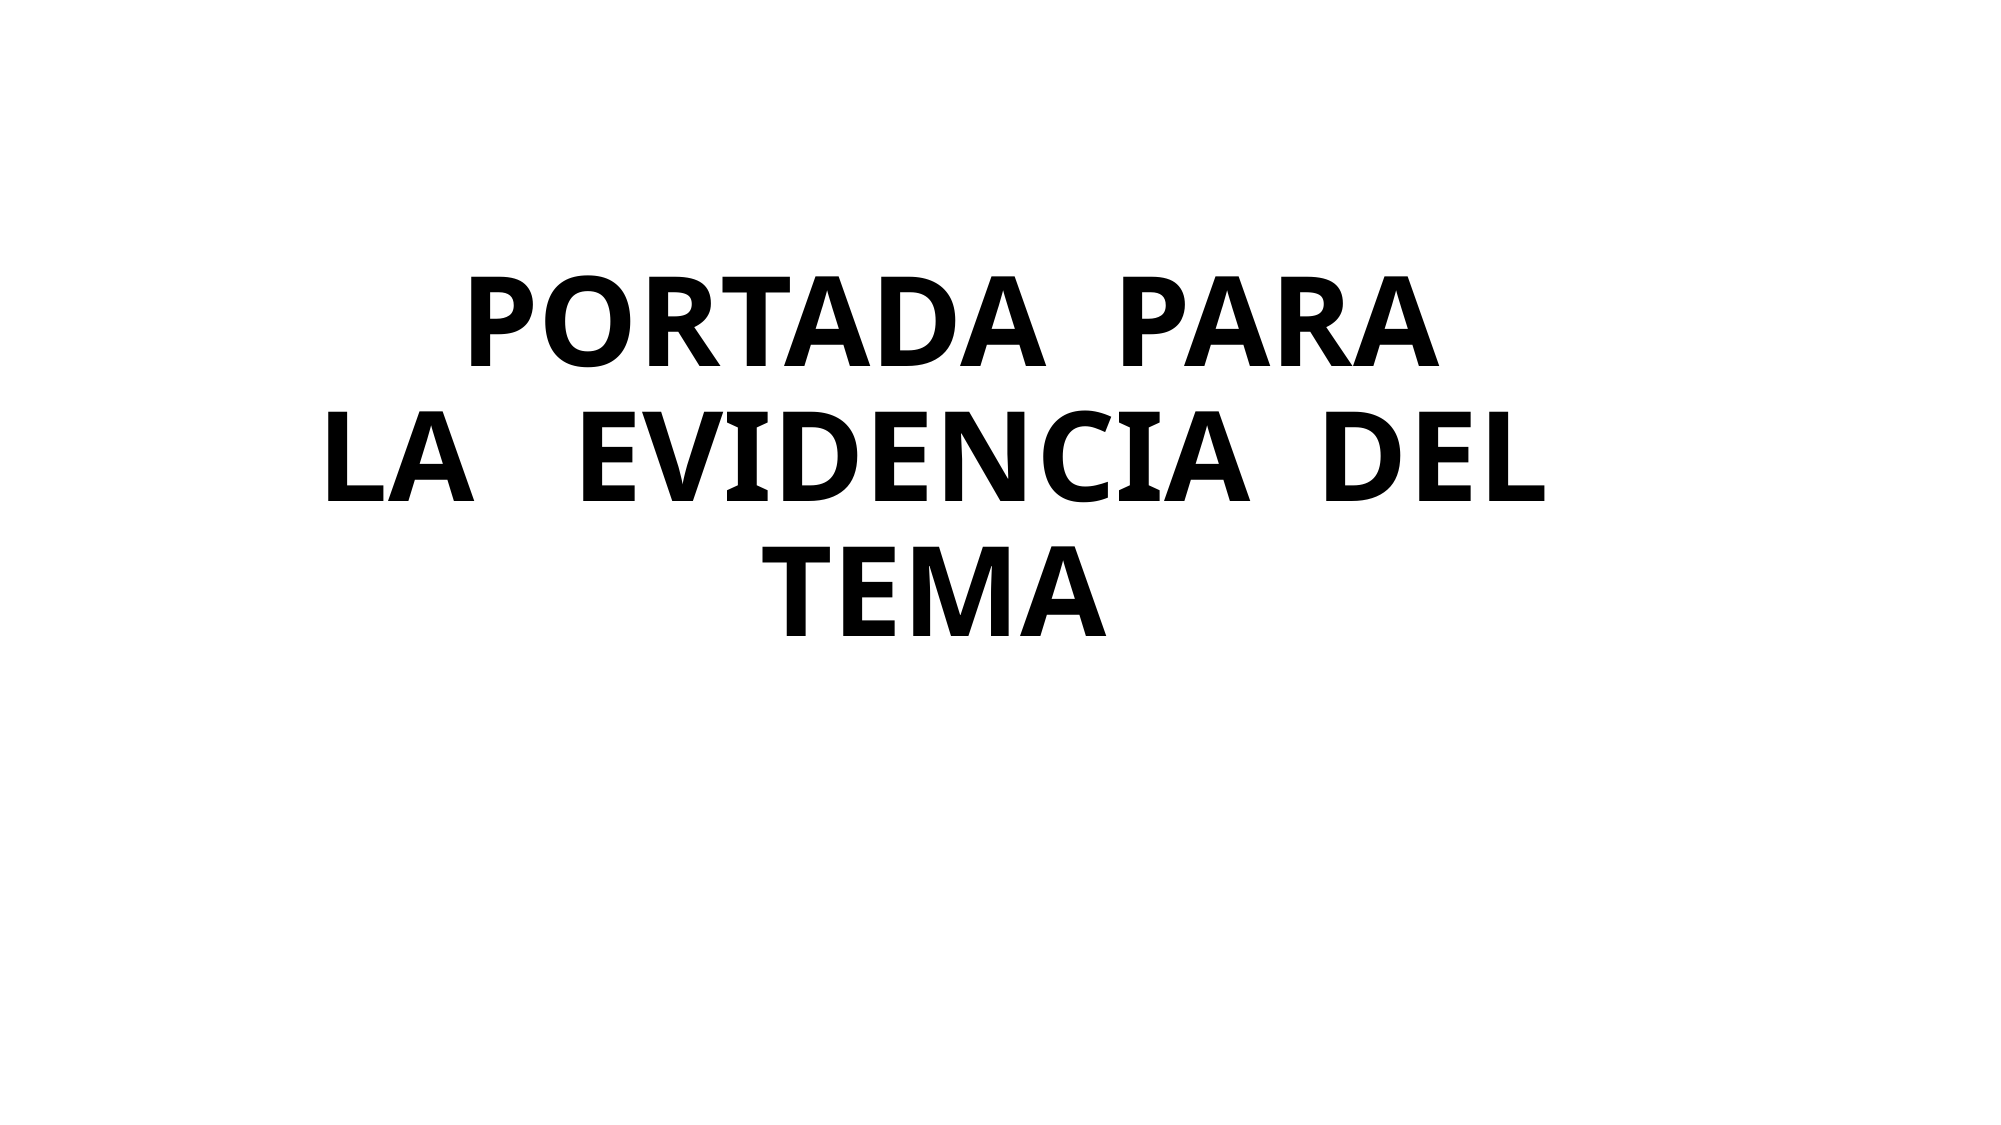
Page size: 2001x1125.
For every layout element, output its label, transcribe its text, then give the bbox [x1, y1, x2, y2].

title PORTADA PARA LA EVIDENCIA DEL TEMA [87, 352, 1813, 570]
